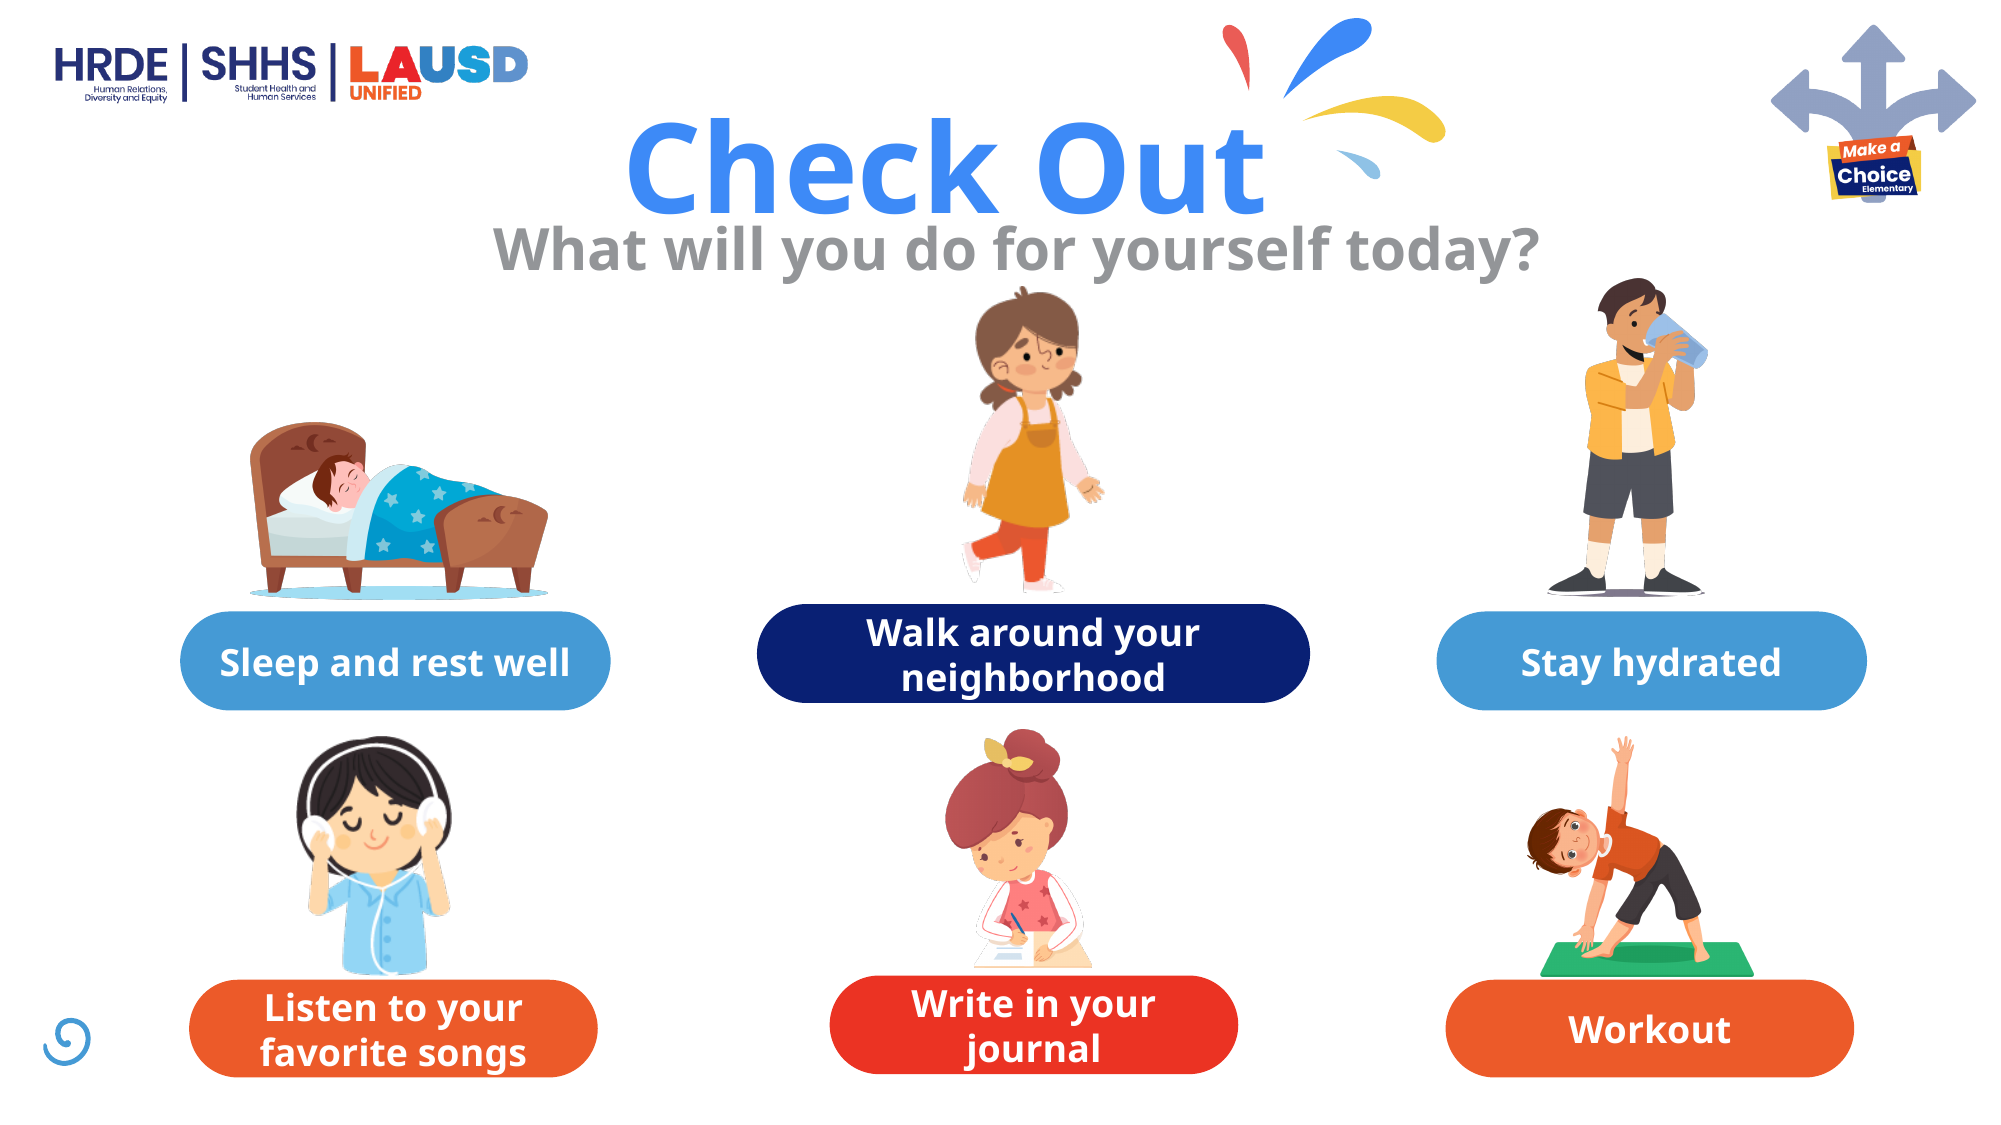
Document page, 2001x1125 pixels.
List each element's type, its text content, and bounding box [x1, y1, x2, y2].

picture [1527, 736, 1754, 977]
text_box [51, 38, 531, 105]
text_box Sleep and rest well [179, 610, 612, 712]
text_box Workout [1444, 978, 1856, 1079]
text_box What will you do for yourself today? [478, 212, 1556, 283]
picture [1770, 0, 1977, 203]
text_box Walk around your neighborhood [755, 602, 1312, 705]
picture [1547, 278, 1708, 597]
picture [961, 286, 1105, 594]
text_box Check Out [607, 80, 1323, 212]
picture [945, 729, 1092, 968]
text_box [1222, 18, 1446, 180]
picture [249, 422, 548, 600]
text_box Stay hydrated [1435, 610, 1869, 712]
text_box Write in your journal [828, 974, 1240, 1076]
text_box [43, 1017, 91, 1066]
picture [296, 736, 452, 976]
text_box Listen to your favorite songs [188, 978, 599, 1079]
